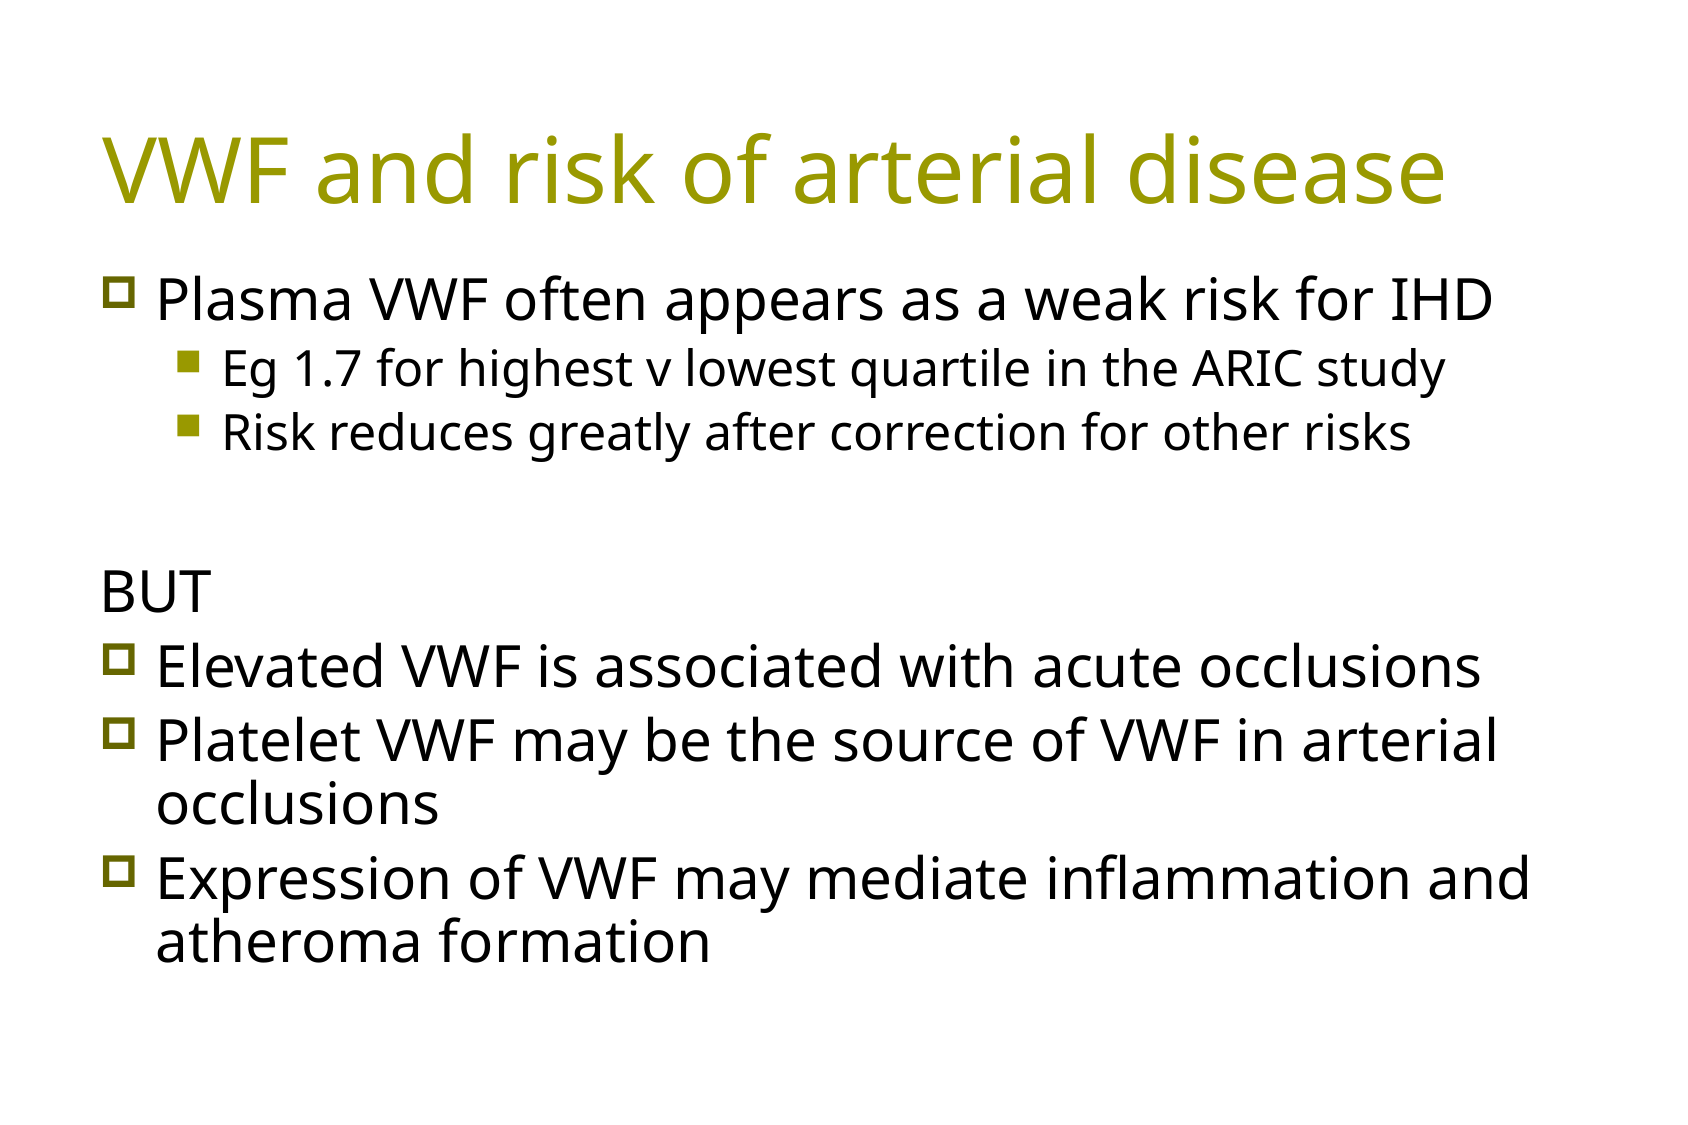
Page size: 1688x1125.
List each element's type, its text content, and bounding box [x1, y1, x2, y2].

title VWF and risk of arterial disease [87, 42, 1607, 230]
list Plasma VWF often appears as a weak risk for IHD Eg 1.7 for highest v lowest quartile in the ARIC study Risk reduces greatly after correction for other risks BUT Elevated VWF is associated with acute occlusions Platelet VWF may be the source of VWF in arterial occlusions Expression of VWF may mediate inflammation and atheroma formation [84, 262, 1604, 1006]
